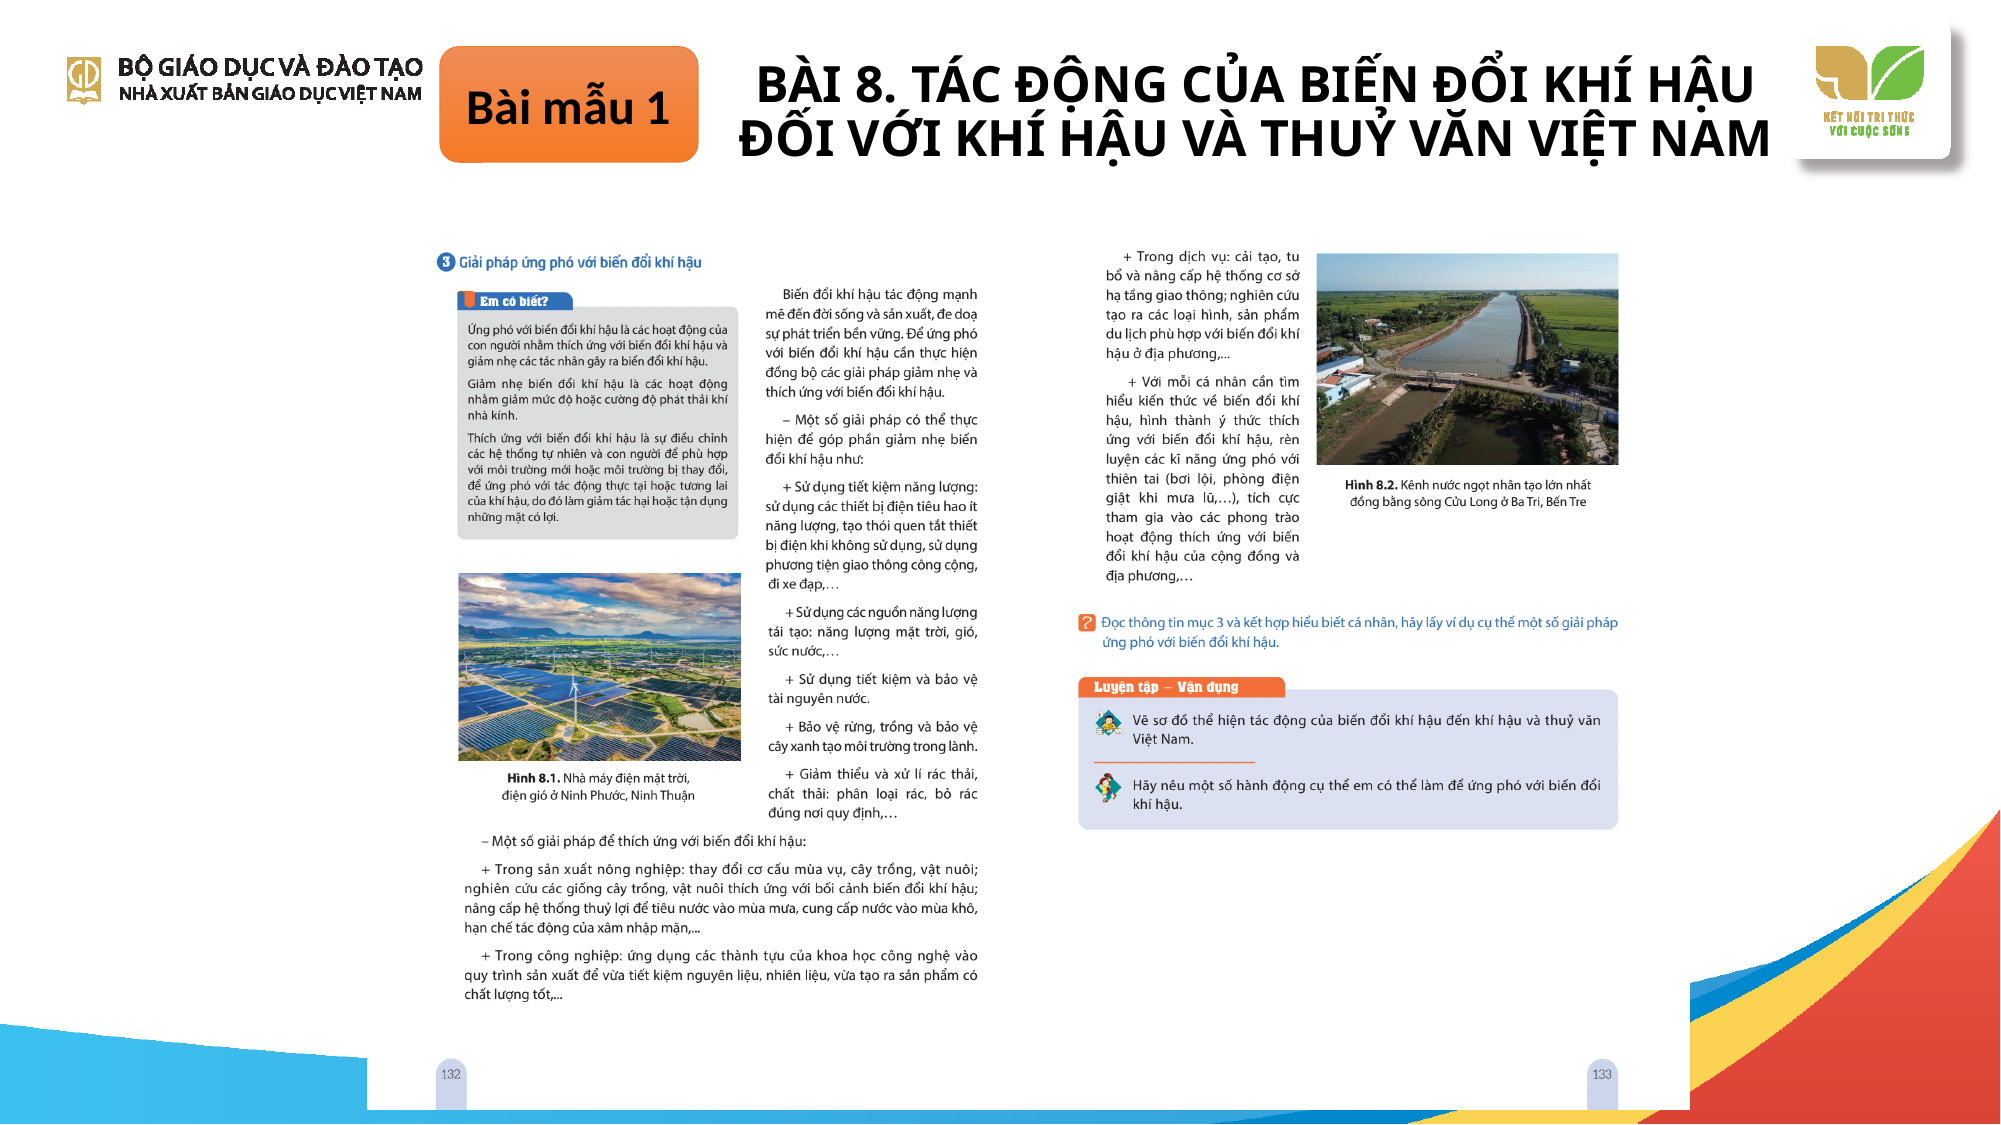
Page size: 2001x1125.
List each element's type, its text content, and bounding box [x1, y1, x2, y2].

picture [0, 0, 2001, 1125]
text_box Bài mẫu 1 [439, 46, 699, 163]
title BÀI 8. TÁC ĐỘNG CỦA BIẾN ĐỔI KHÍ HẬU ĐỐI VỚI KHÍ HẬU VÀ THUỶ VĂN VIỆT NAM [698, 46, 1814, 180]
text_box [367, 179, 1690, 1110]
